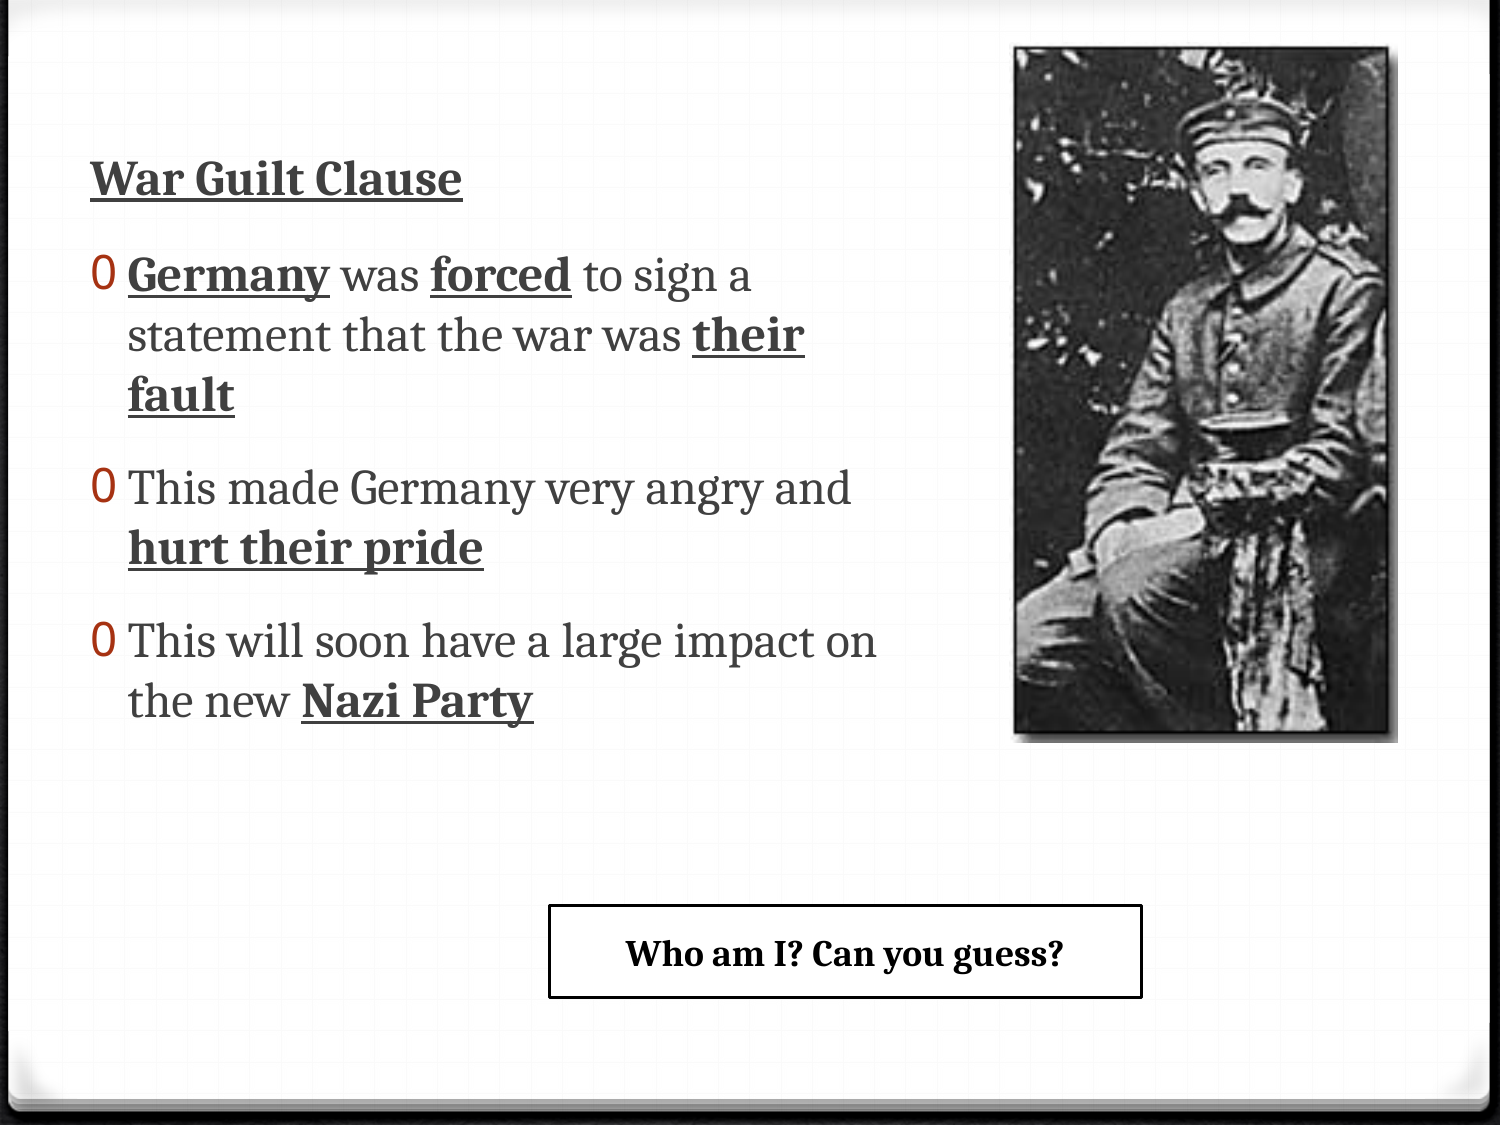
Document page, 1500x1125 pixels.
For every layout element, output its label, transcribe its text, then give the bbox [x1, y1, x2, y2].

title Who am I? Can you guess? [925, 904, 1143, 999]
list War Guilt Clause Germany was forced to sign a statement that the war was their fault This made Germany very angry and hurt their pride This will soon have a large impact on the new Nazi Party [75, 137, 925, 1005]
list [1009, 42, 1398, 743]
picture [0, 0, 1500, 1125]
